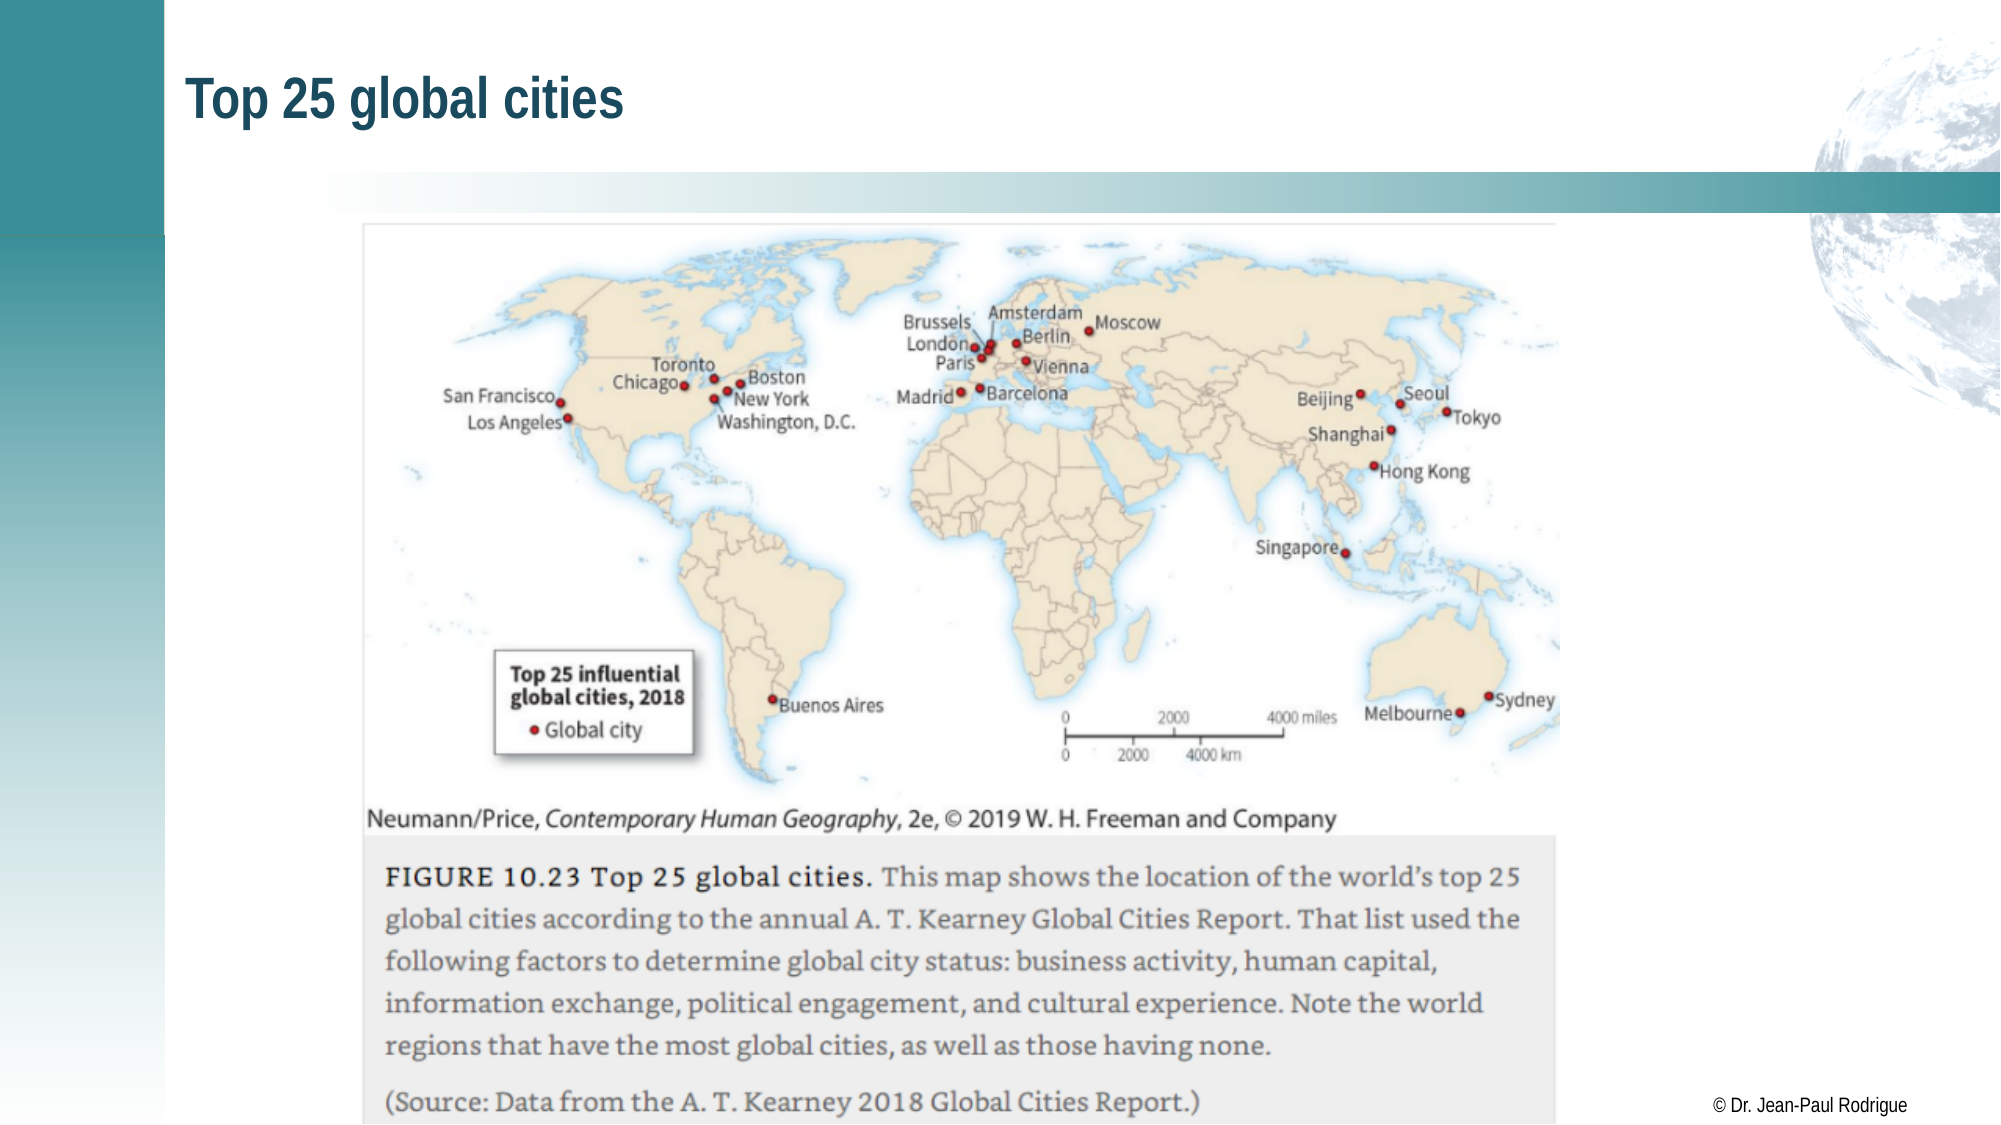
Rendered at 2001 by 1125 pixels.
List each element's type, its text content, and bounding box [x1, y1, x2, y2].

picture [359, 214, 1561, 1124]
title Top 25 global cities [170, 16, 1967, 173]
